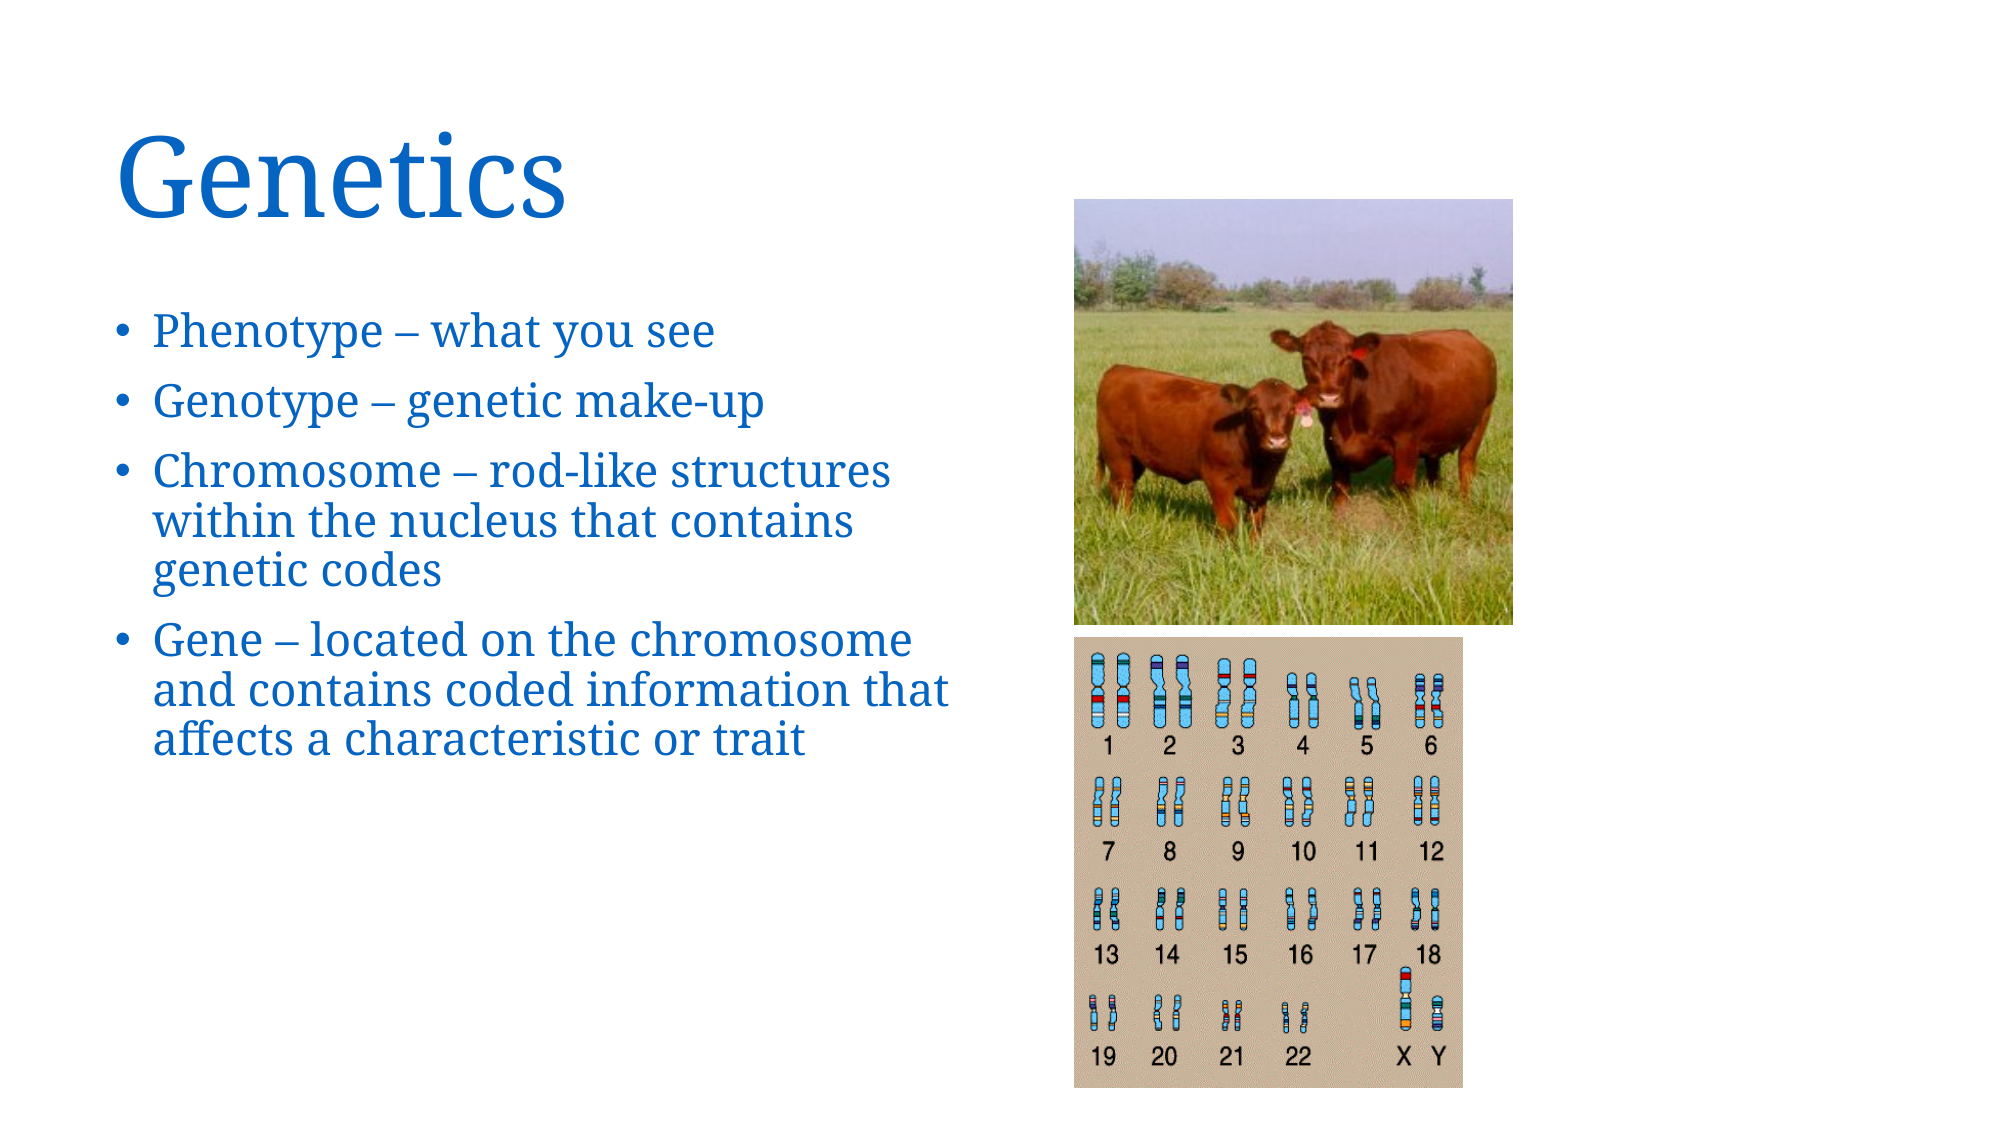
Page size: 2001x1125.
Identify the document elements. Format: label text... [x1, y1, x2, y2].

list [1074, 199, 1513, 626]
picture [1074, 637, 1463, 1088]
list Phenotype – what you see Genotype – genetic make-up Chromosome – rod-like structures within the nucleus that contains genetic codes Gene – located on the chromosome and contains coded information that affects a characteristic or trait [99, 299, 984, 1006]
title Genetics [99, 87, 1900, 275]
